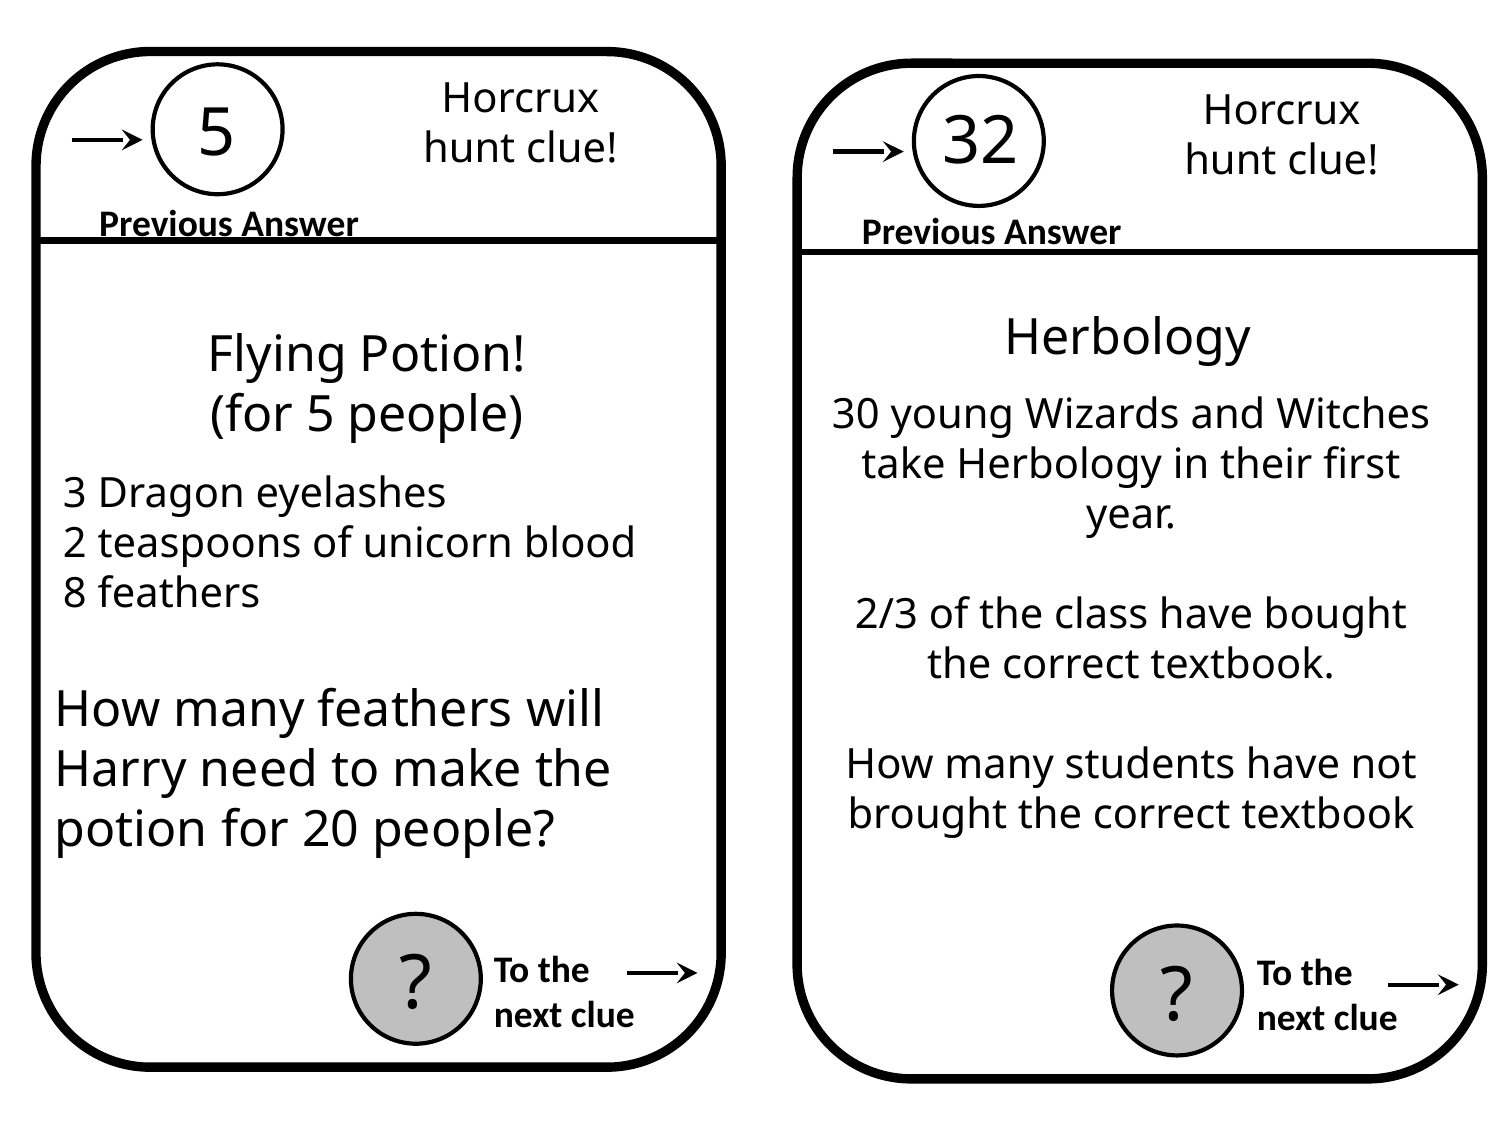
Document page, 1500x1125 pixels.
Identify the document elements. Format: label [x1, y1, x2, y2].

text_box [796, 62, 1483, 1080]
text_box [35, 51, 722, 1068]
